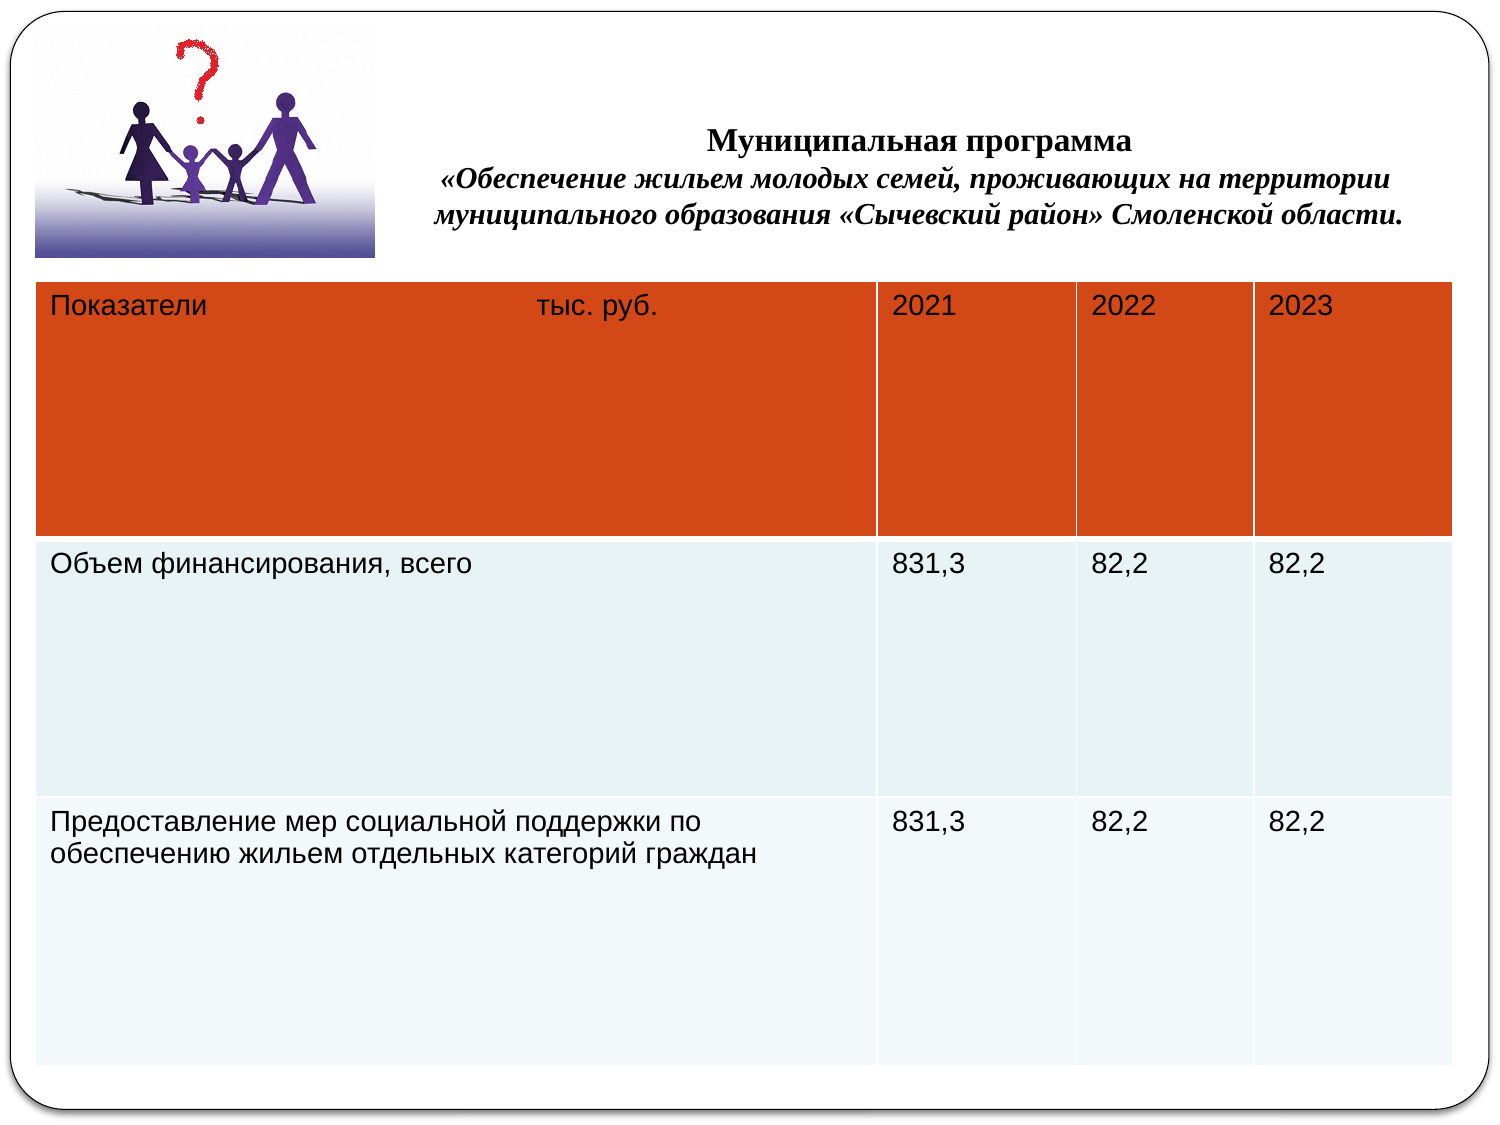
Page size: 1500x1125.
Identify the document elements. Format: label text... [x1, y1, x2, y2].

table_cell 82,2 [1077, 542, 1253, 796]
table_cell Объем финансирования, всего [36, 542, 876, 796]
picture [34, 23, 376, 258]
table_header Показатели тыс. руб. [36, 282, 876, 536]
table_cell 831,3 [878, 542, 1076, 796]
table_header 2023 [1255, 282, 1452, 536]
table_header 2022 [1077, 282, 1253, 536]
table_cell Предоставление мер социальной поддержки по обеспечению жильем отдельных категорий граждан [36, 798, 876, 1065]
title Муниципальная программа «Обеспечение жильем молодых семей, проживающих на территории муниципального образования «Сычевский район» Смоленской области. [382, 34, 1466, 247]
table_cell 82,2 [1255, 542, 1452, 796]
table_cell 82,2 [1077, 798, 1253, 1065]
table_header 2021 [878, 282, 1076, 536]
table_cell 82,2 [1255, 798, 1452, 1065]
table_cell 831,3 [878, 798, 1076, 1065]
